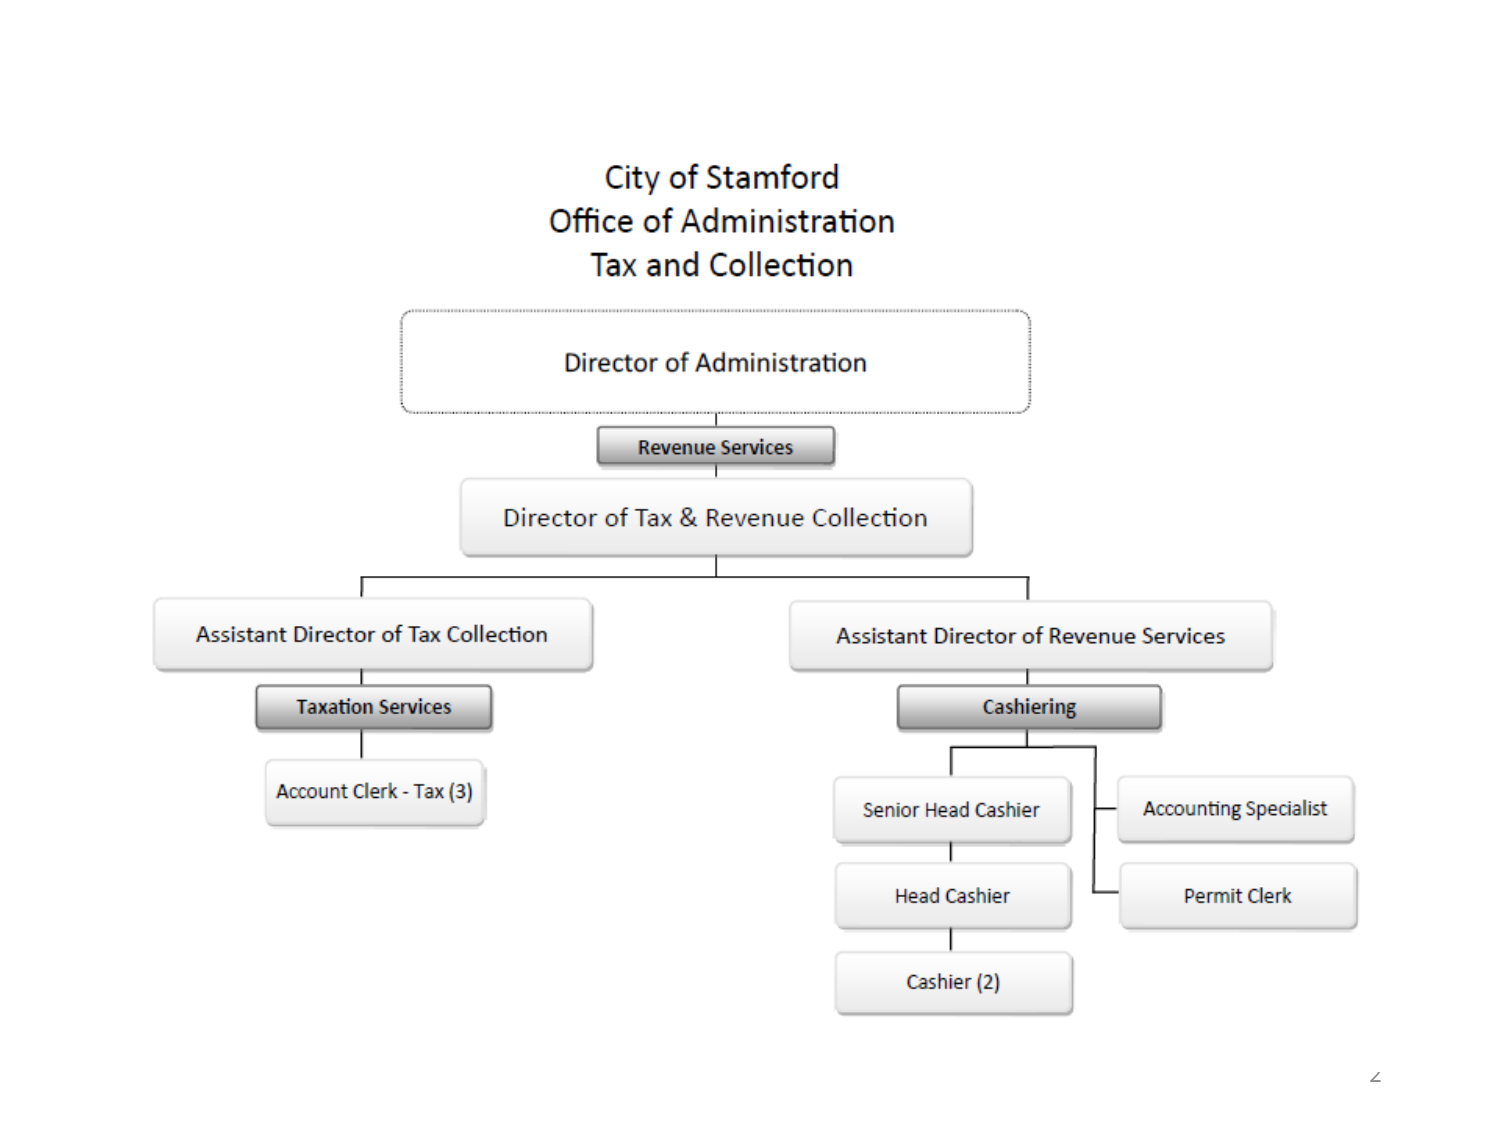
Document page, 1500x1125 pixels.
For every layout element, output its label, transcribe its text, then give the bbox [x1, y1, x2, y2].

picture [45, 52, 1455, 1072]
slide_number 2 [1059, 1072, 1397, 1103]
